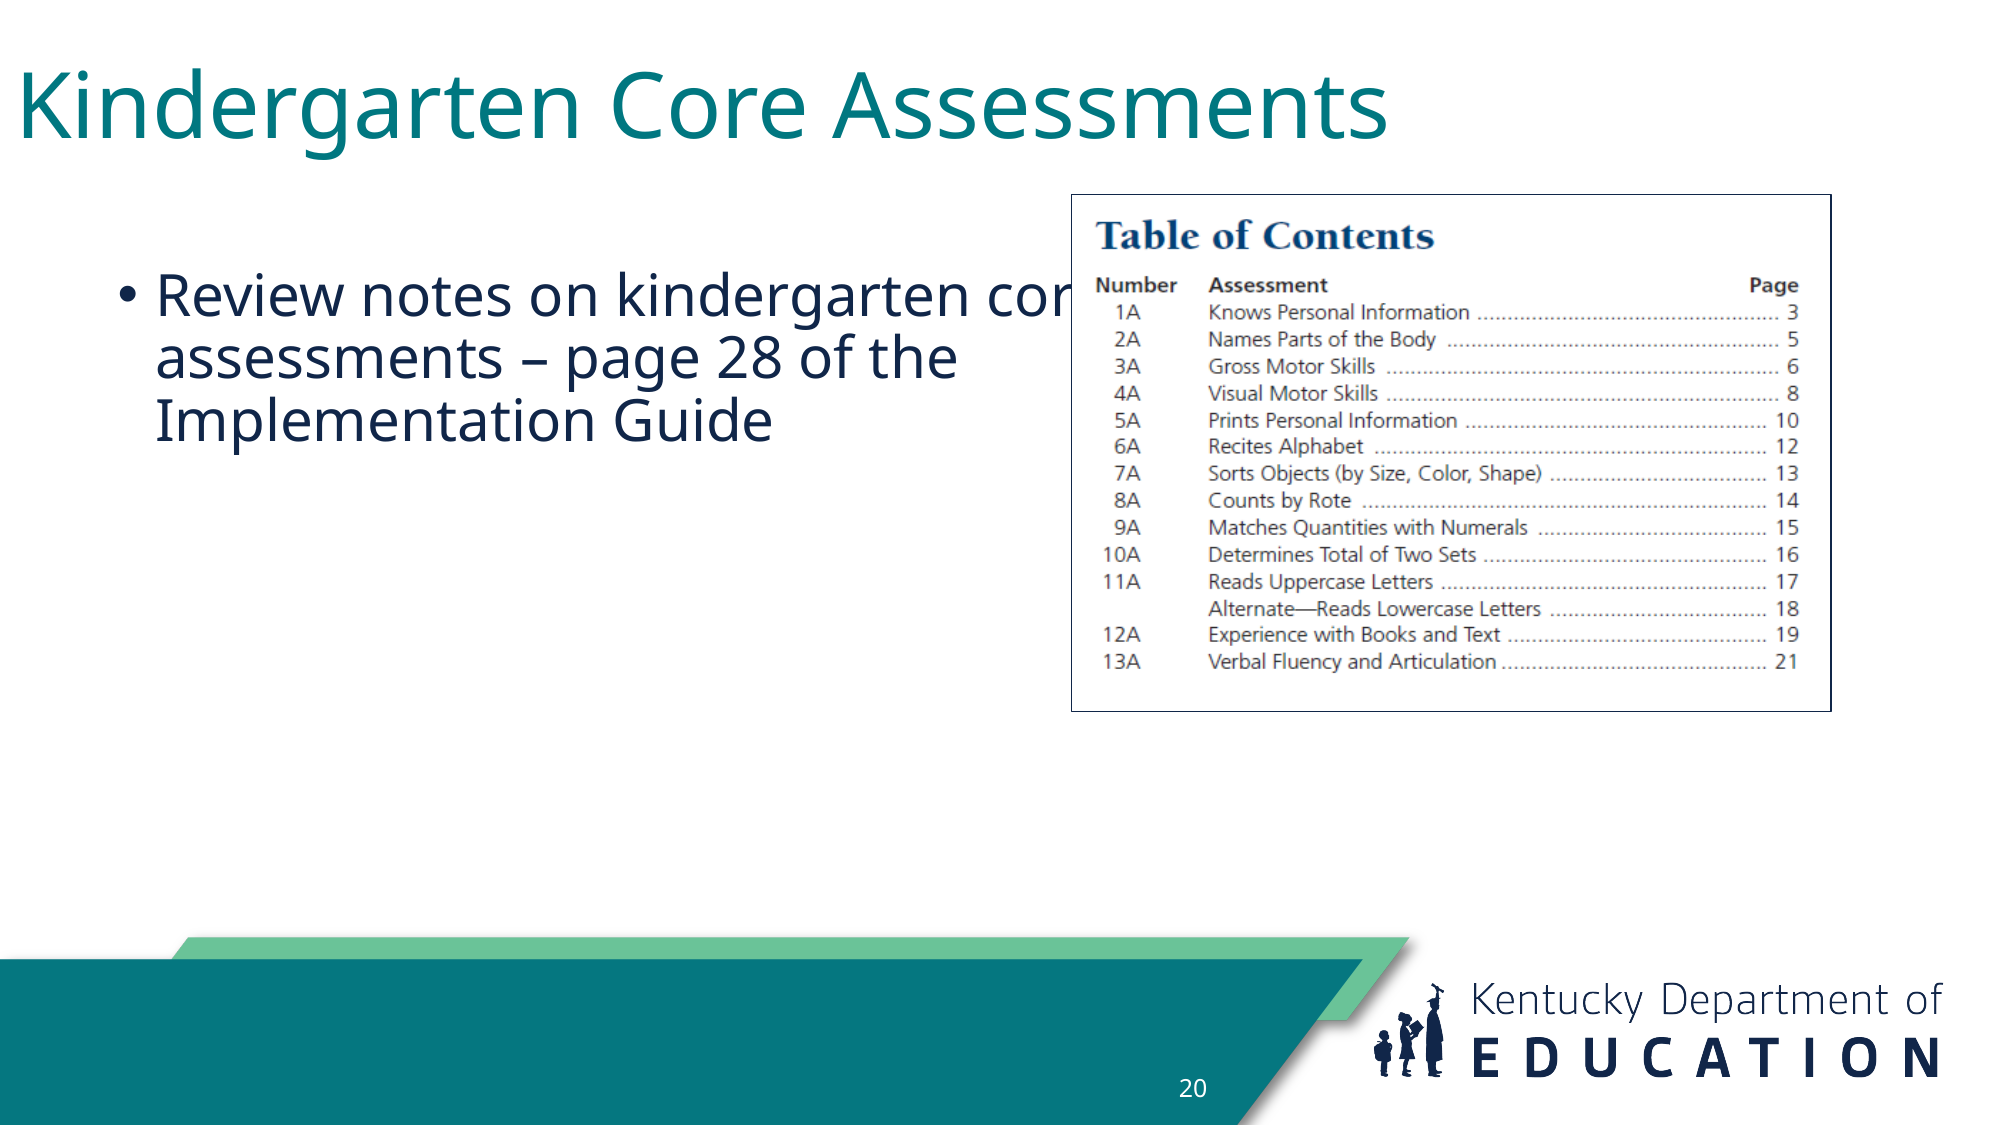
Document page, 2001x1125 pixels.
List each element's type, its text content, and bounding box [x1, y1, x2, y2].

list Review notes on kindergarten core assessments – page 28 of the Implementation Guide [102, 258, 1150, 930]
picture [1072, 195, 1831, 711]
picture [0, 0, 2001, 1125]
title Kindergarten Core Assessments [0, 0, 1725, 218]
